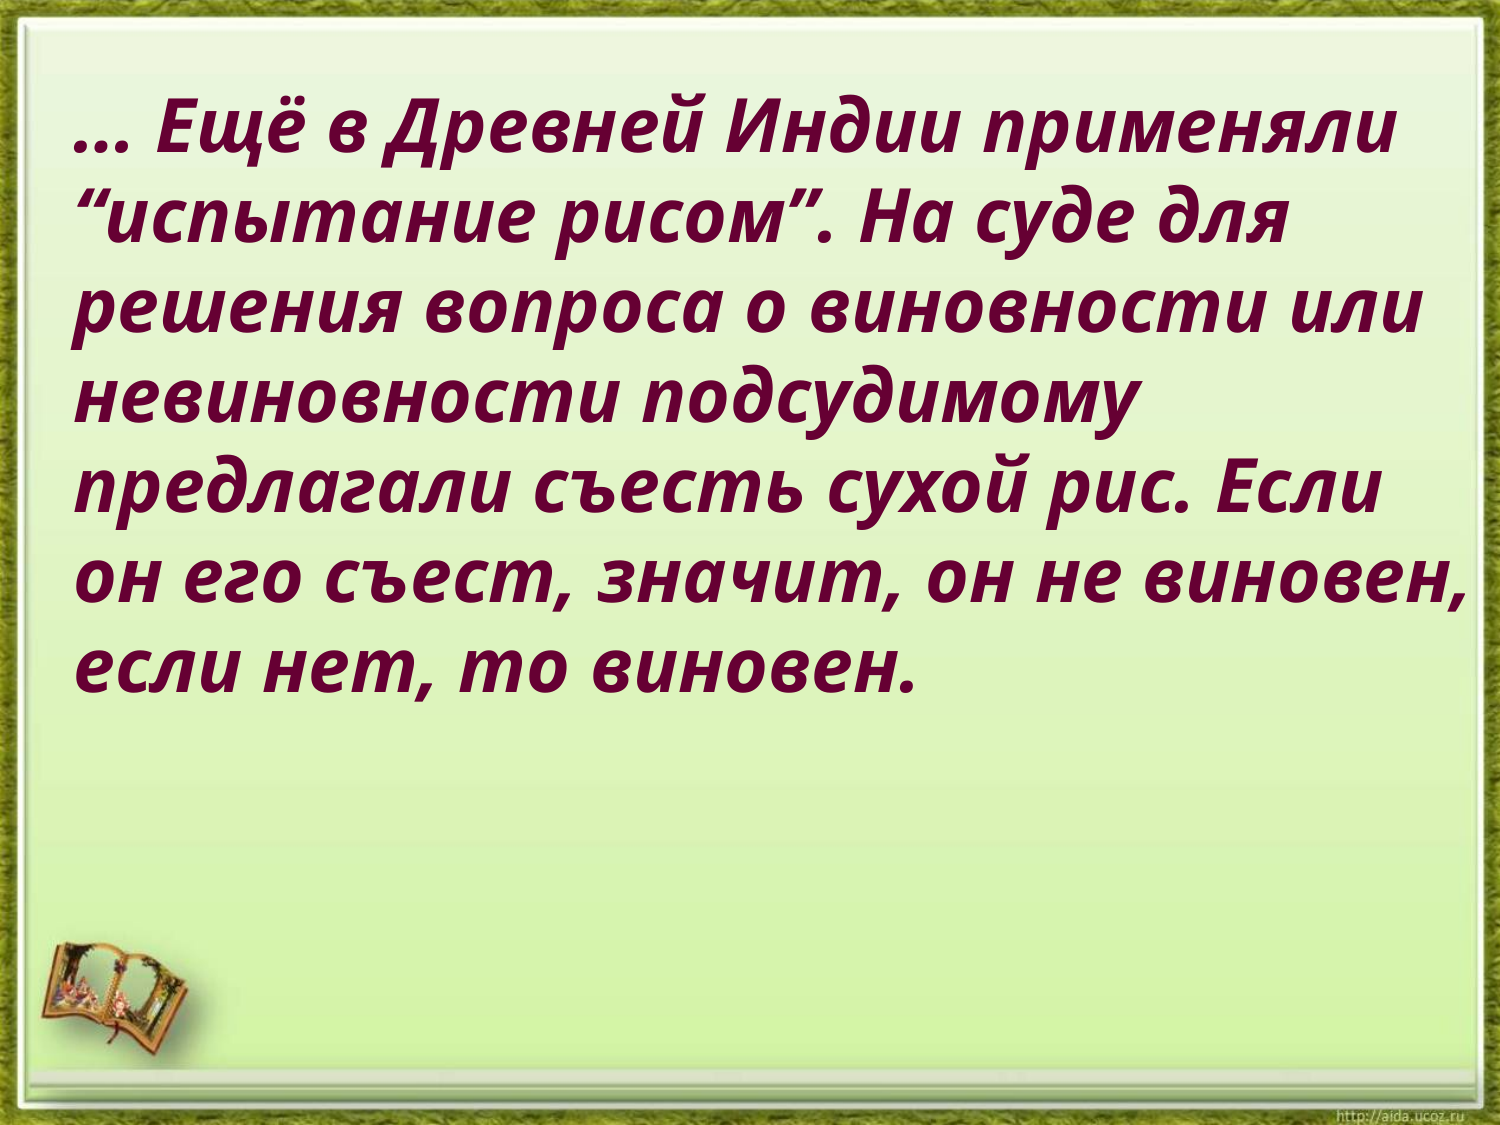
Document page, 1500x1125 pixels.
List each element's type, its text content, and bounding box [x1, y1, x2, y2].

picture [0, 0, 1500, 1125]
text_box … Ещё в Древней Индии применяли “испытание рисом”. На суде для решения вопроса о виновности или невиновности подсудимому предлагали съесть сухой рис. Если он его съест, значит, он не виновен, если нет, то виновен. [58, 70, 1500, 715]
